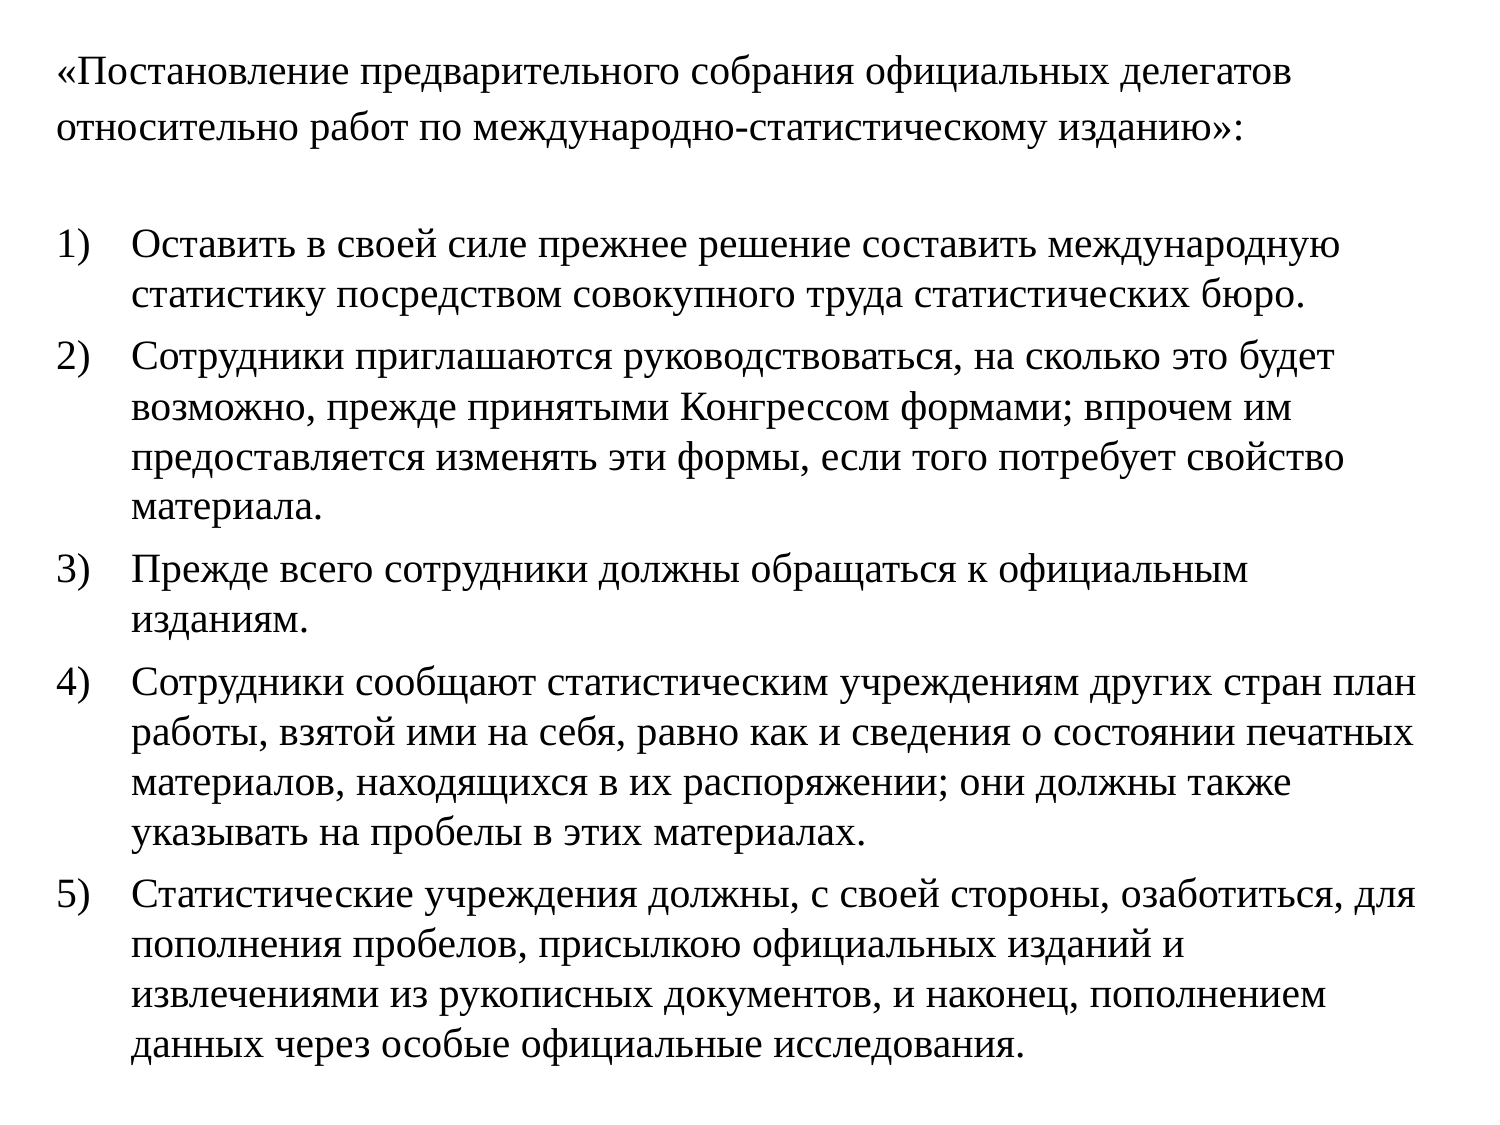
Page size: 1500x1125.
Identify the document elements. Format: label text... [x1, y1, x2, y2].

text_box «Постановление предварительного собрания официальных делегатов относительно работ по международно-статистическому изданию»: Оставить в своей силе прежнее решение составить международную статистику посредством совокупного труда статистических бюро. Сотрудники приглашаются руководствоваться, на сколько это будет возможно, прежде принятыми Конгрессом формами; впрочем им предоставляется изменять эти формы, если того потребует свойство материала. Прежде всего сотрудники должны обращаться к официальным изданиям. Сотрудники сообщают статистическим учреждениям других стран план работы, взятой ими на себя, равно как и сведения о состоянии печатных материалов, находящихся в их распоряжении; они должны также указывать на пробелы в этих материалах. Статистические учреждения должны, с своей стороны, озаботиться, для пополнения пробелов, присылкою официальных изданий и извлечениями из рукописных документов, и наконец, пополнением данных через особые официальные исследования. [41, 30, 1447, 1074]
